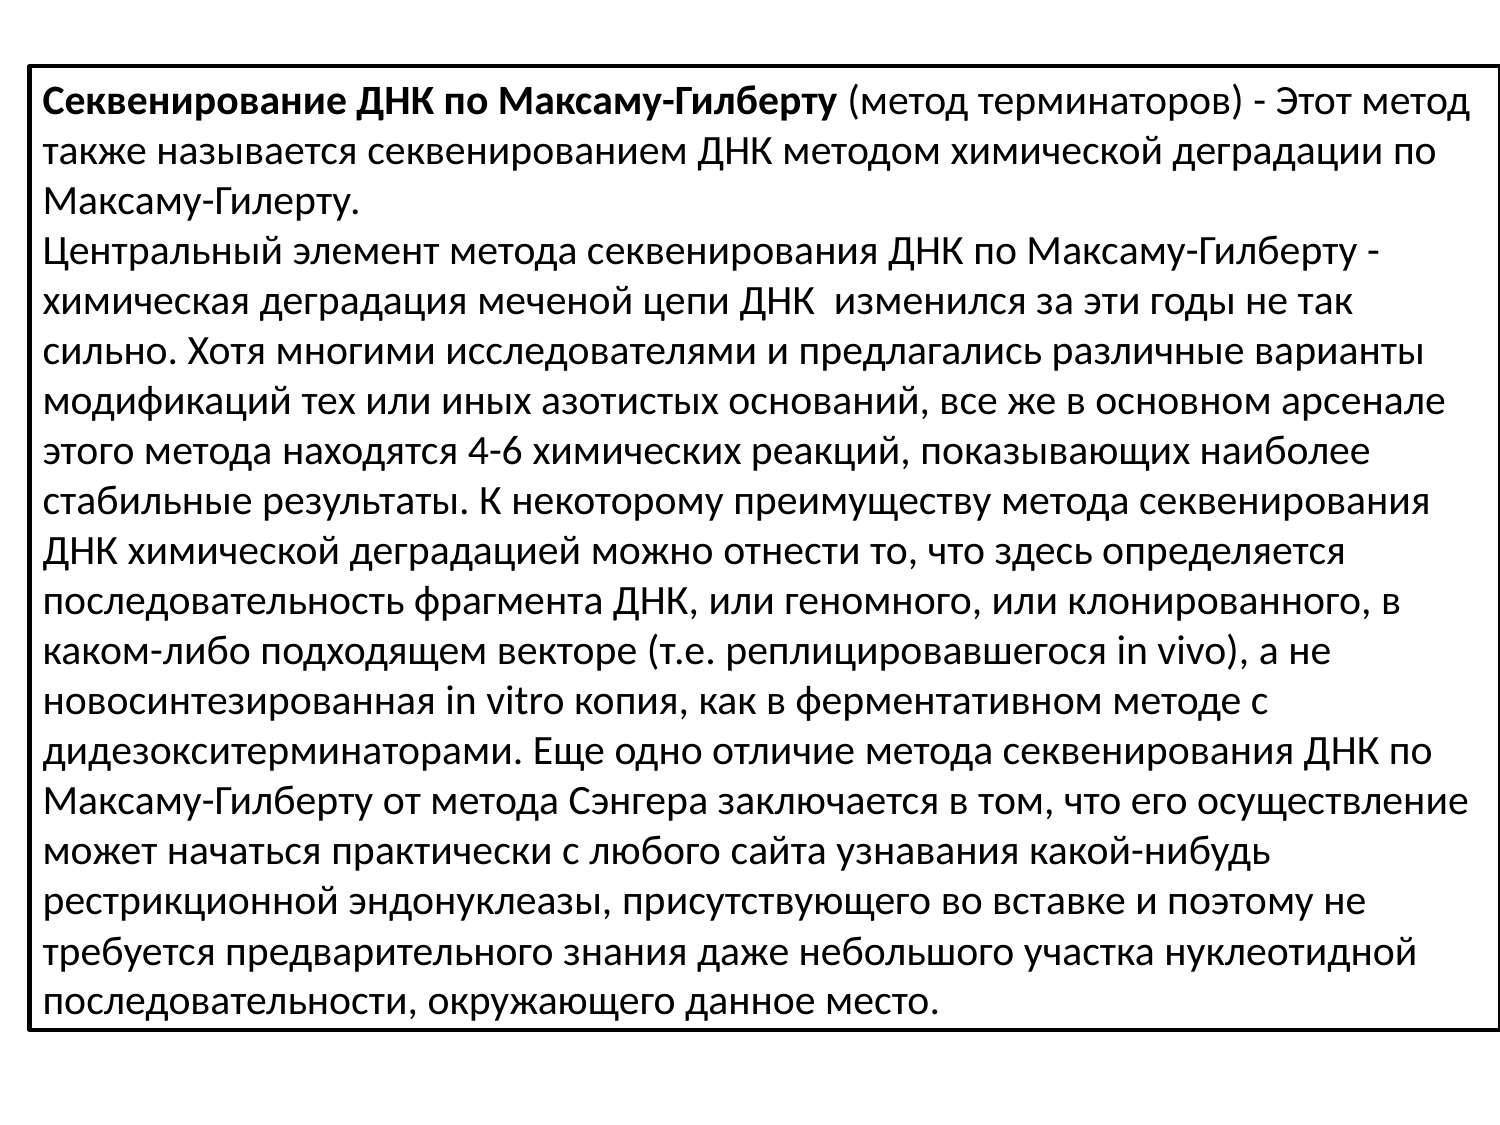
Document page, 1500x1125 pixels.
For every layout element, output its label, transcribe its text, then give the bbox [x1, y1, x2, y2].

text_box Секвенирование ДНК по Максаму-Гилберту (метод терминаторов) - Этот метод также называется секвенированием ДНК методом химической деградации по Максаму-Гилерту. Центральный элемент метода секвенирования ДНК по Максаму-Гилберту - химическая деградация меченой цепи ДНК изменился за эти годы не так сильно. Хотя многими исследователями и предлагались различные варианты модификаций тех или иных азотистых оснований, все же в основном арсенале этого метода находятся 4-6 химических реакций, показывающих наиболее стабильные результаты. К некоторому преимуществу метода секвенирования ДНК химической деградацией можно отнести то, что здесь определяется последовательность фрагмента ДНК, или геномного, или клонированного, в каком-либо подходящем векторе (т.е. реплицировавшегося in vivo), а не новосинтезированная in vitro копия, как в ферментативном методе с дидезокситерминаторами. Еще одно отличие метода секвенирования ДНК по Максаму-Гилберту от метода Сэнгера заключается в том, что его осуществление может начаться практически с любого сайта узнавания какой-нибудь рестрикционной эндонуклеазы, присутствующего во вставке и поэтому не требуется предварительного знания даже небольшого участка нуклеотидной последовательности, окружающего данное место. [27, 64, 1500, 1032]
